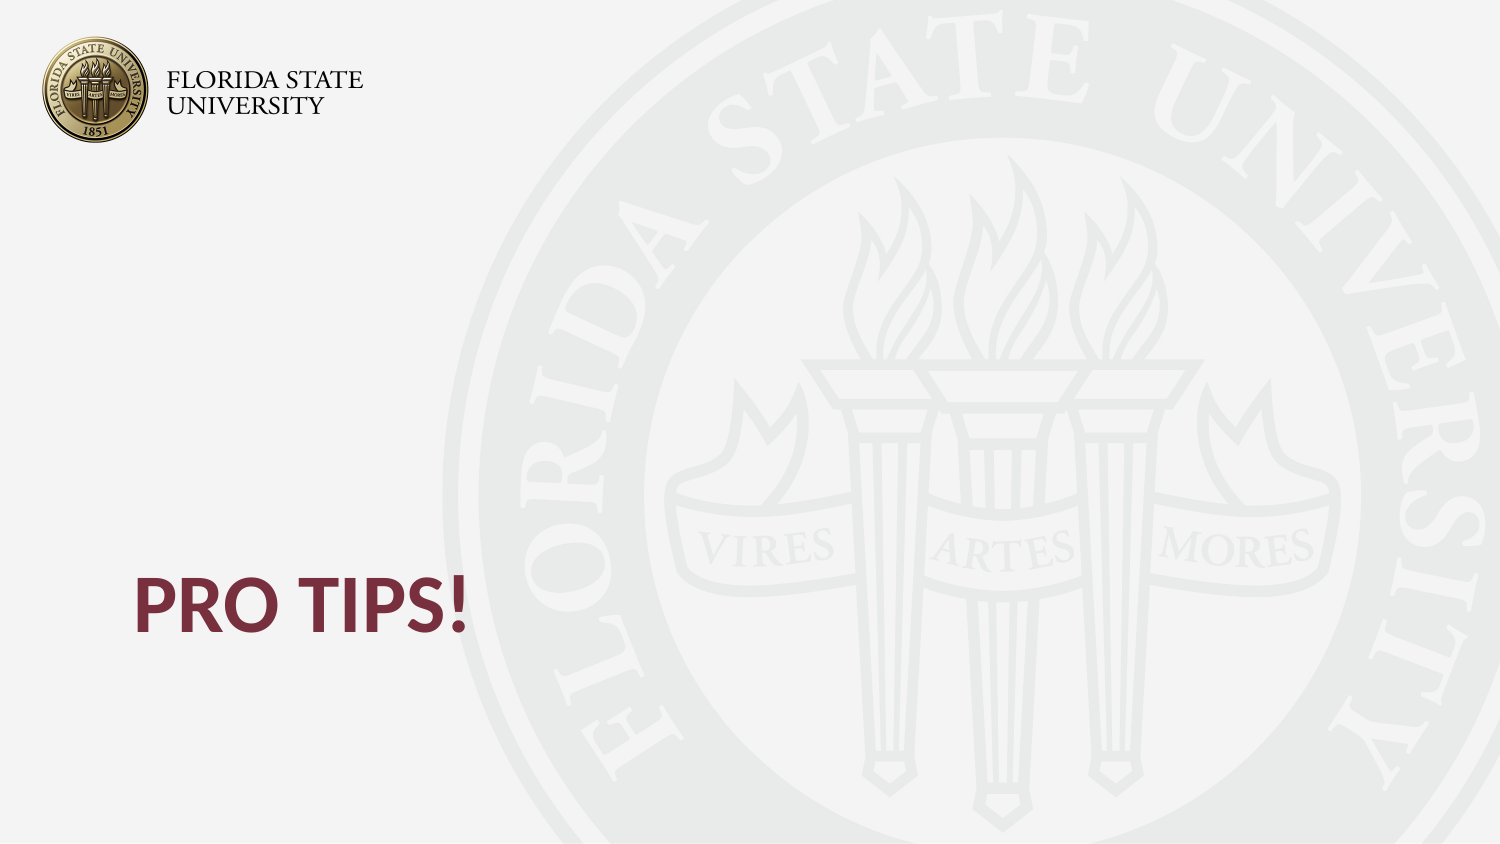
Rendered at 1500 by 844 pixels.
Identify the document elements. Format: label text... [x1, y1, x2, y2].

title Pro Tips! [118, 542, 1394, 710]
picture [0, 0, 1500, 844]
